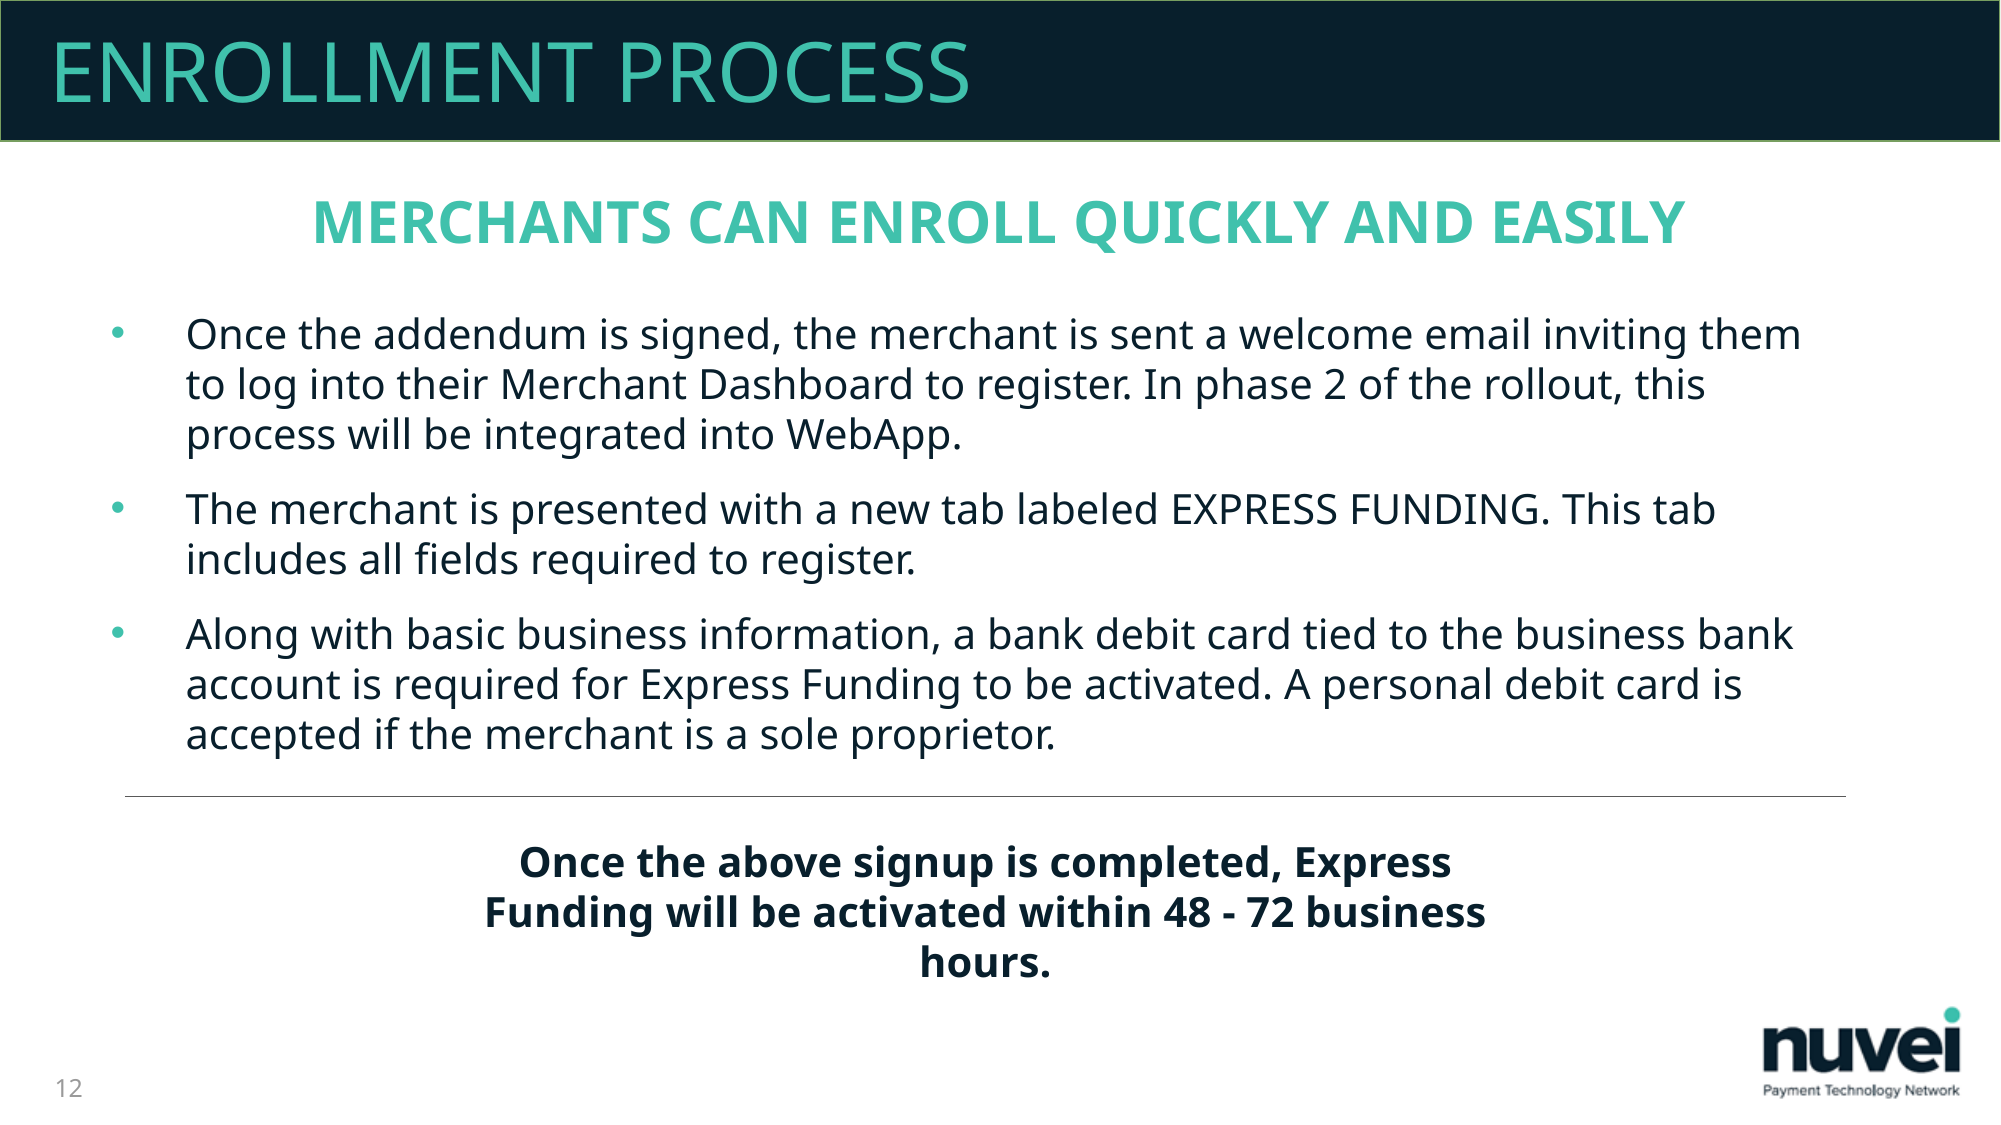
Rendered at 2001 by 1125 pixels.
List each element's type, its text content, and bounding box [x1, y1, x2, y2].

text_box Once the above signup is completed, Express Funding will be activated within 48 - 72 business hours. [436, 828, 1535, 994]
slide_number 12 [39, 1054, 490, 1115]
text_box MERCHANTS CAN ENROLL QUICKLY AND EASILY [39, 185, 1958, 256]
picture [1758, 1002, 1966, 1102]
text_box Once the addendum is signed, the merchant is sent a welcome email inviting them to log into their Merchant Dashboard to register. In phase 2 of the rollout, this process will be integrated into WebApp. The merchant is presented with a new tab labeled EXPRESS FUNDING. This tab includes all fields required to register. Along with basic business information, a bank debit card tied to the business bank account is required for Express Funding to be activated. A personal debit card is accepted if the merchant is a sole proprietor. [95, 299, 1846, 765]
list ENROLLMENT PROCESS [34, 22, 1954, 141]
